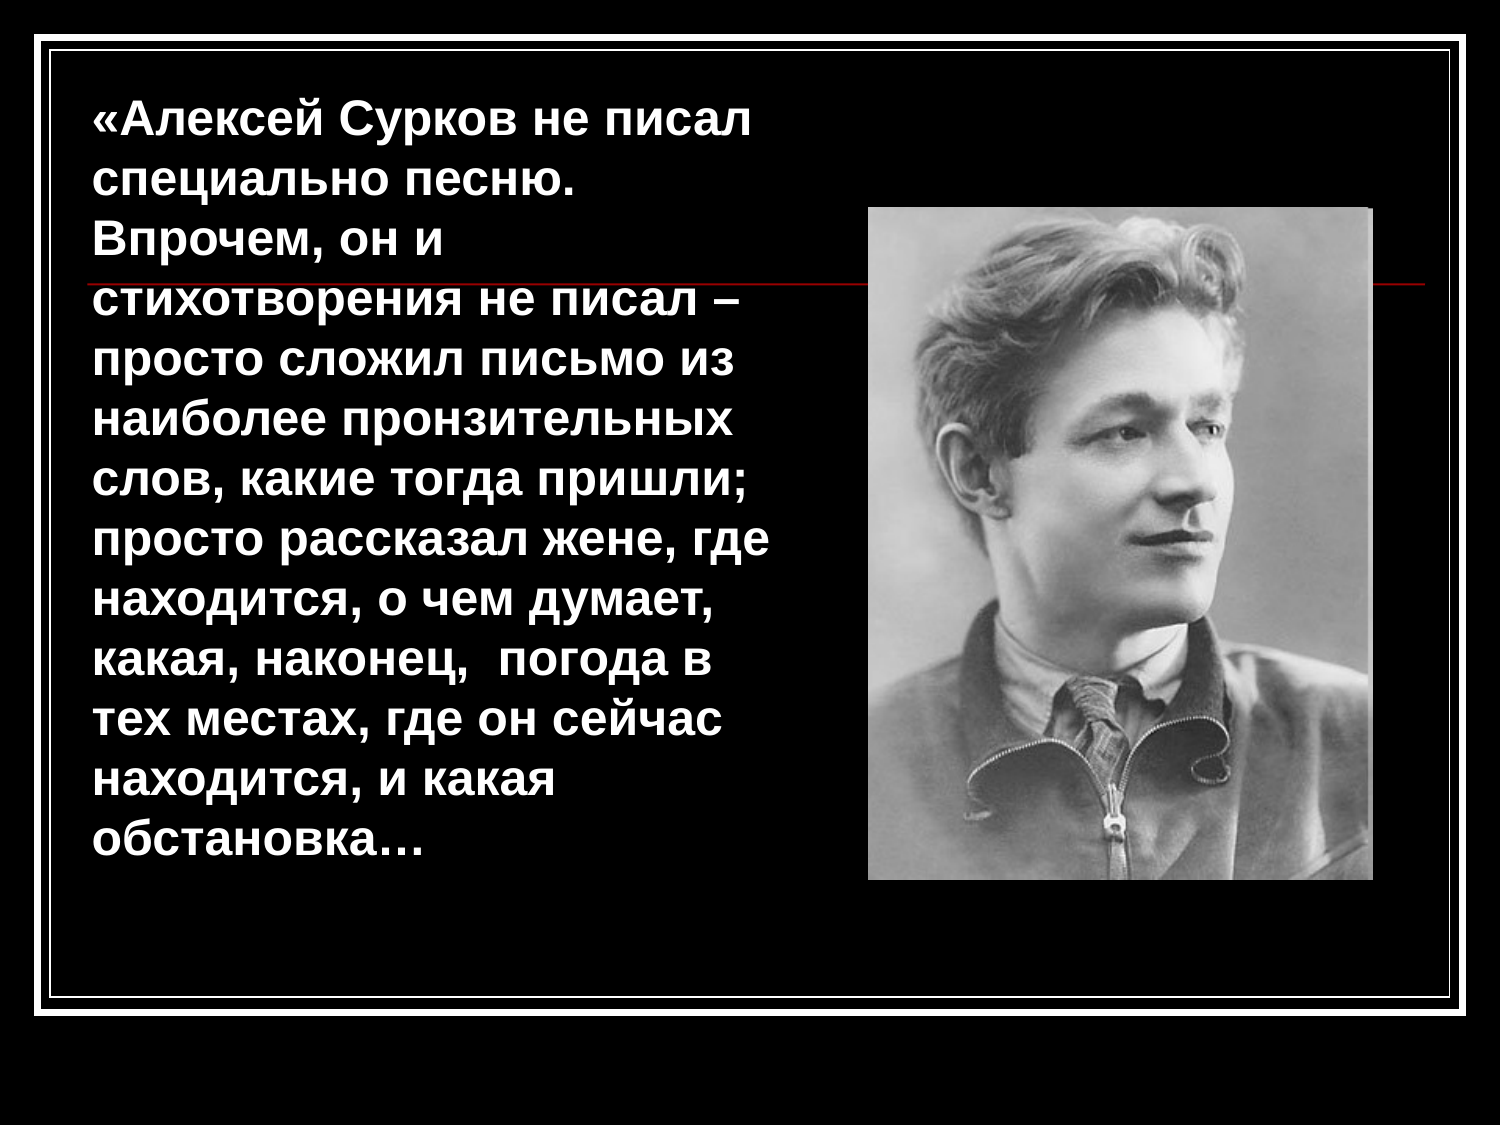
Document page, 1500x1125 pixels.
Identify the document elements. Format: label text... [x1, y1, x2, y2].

picture [867, 207, 1374, 881]
text_box «Алексей Сурков не писал специально песню. Впрочем, он и стихотворения не писал – просто сложил письмо из наиболее пронзительных слов, какие тогда пришли; просто рассказал жене, где находится, о чем думает, какая, наконец, погода в тех местах, где он сейчас находится, и какая обстановка… [76, 78, 786, 873]
